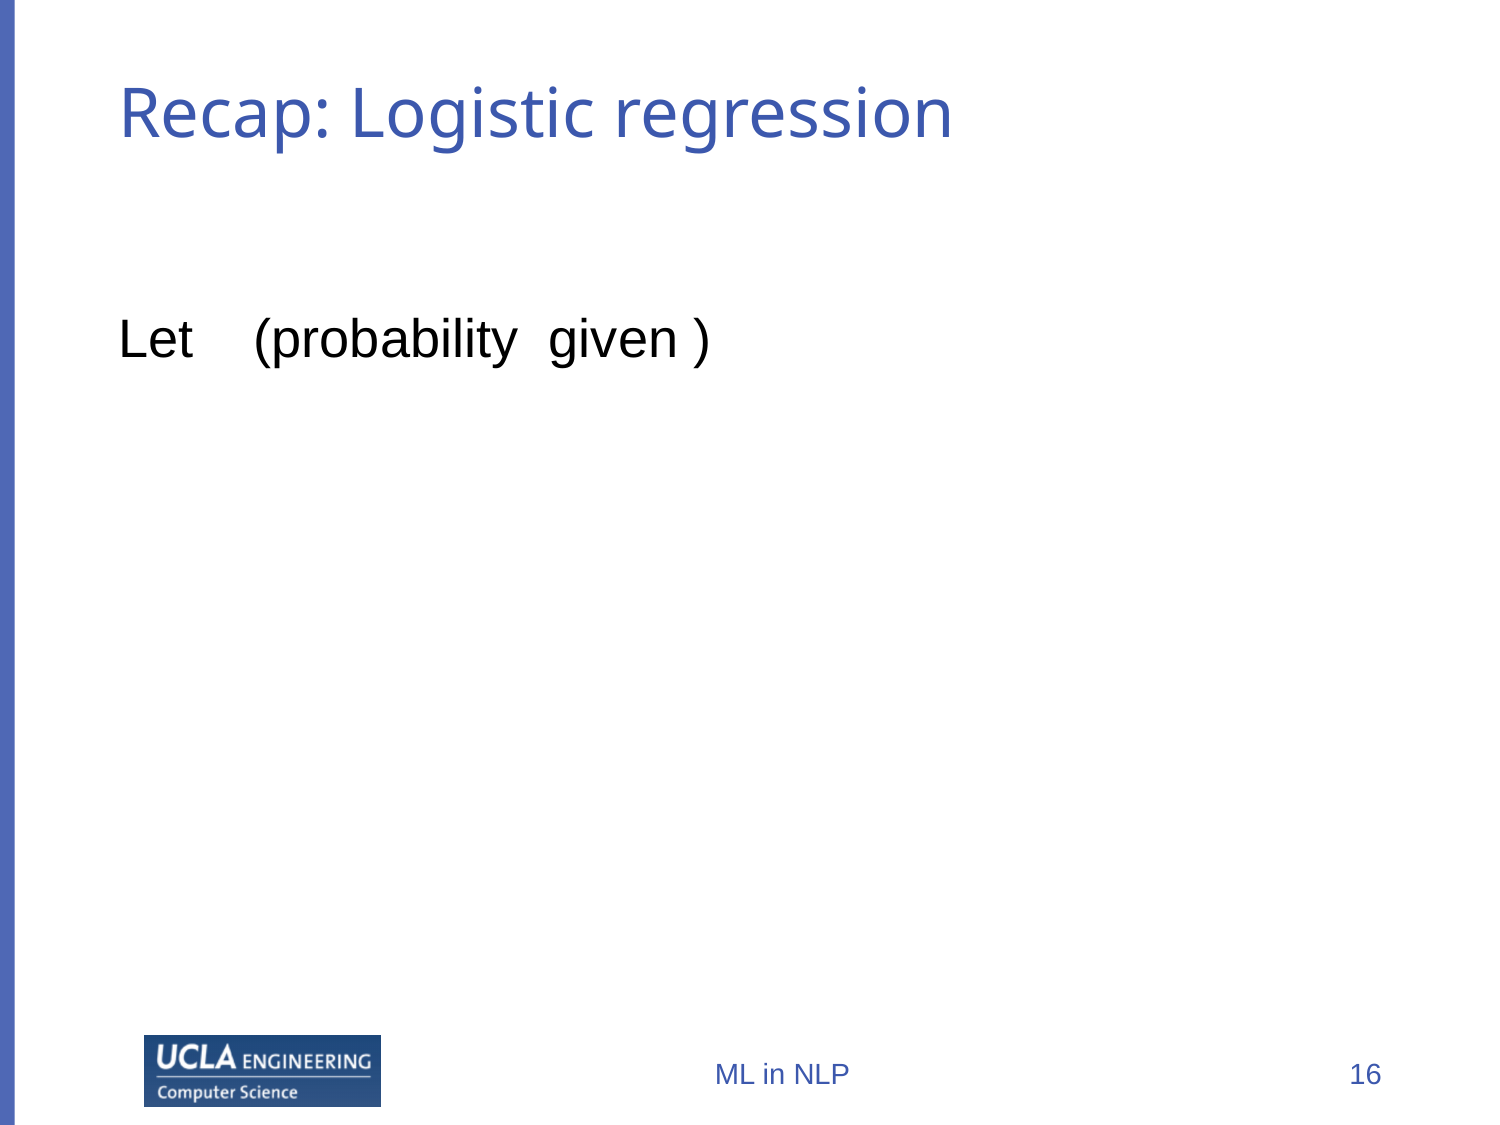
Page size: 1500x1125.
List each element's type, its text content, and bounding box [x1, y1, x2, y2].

footer ML in NLP [496, 1042, 1069, 1103]
title Recap: Logistic regression [103, 59, 1397, 171]
slide_number 16 [1177, 1042, 1397, 1103]
picture [144, 1035, 381, 1107]
